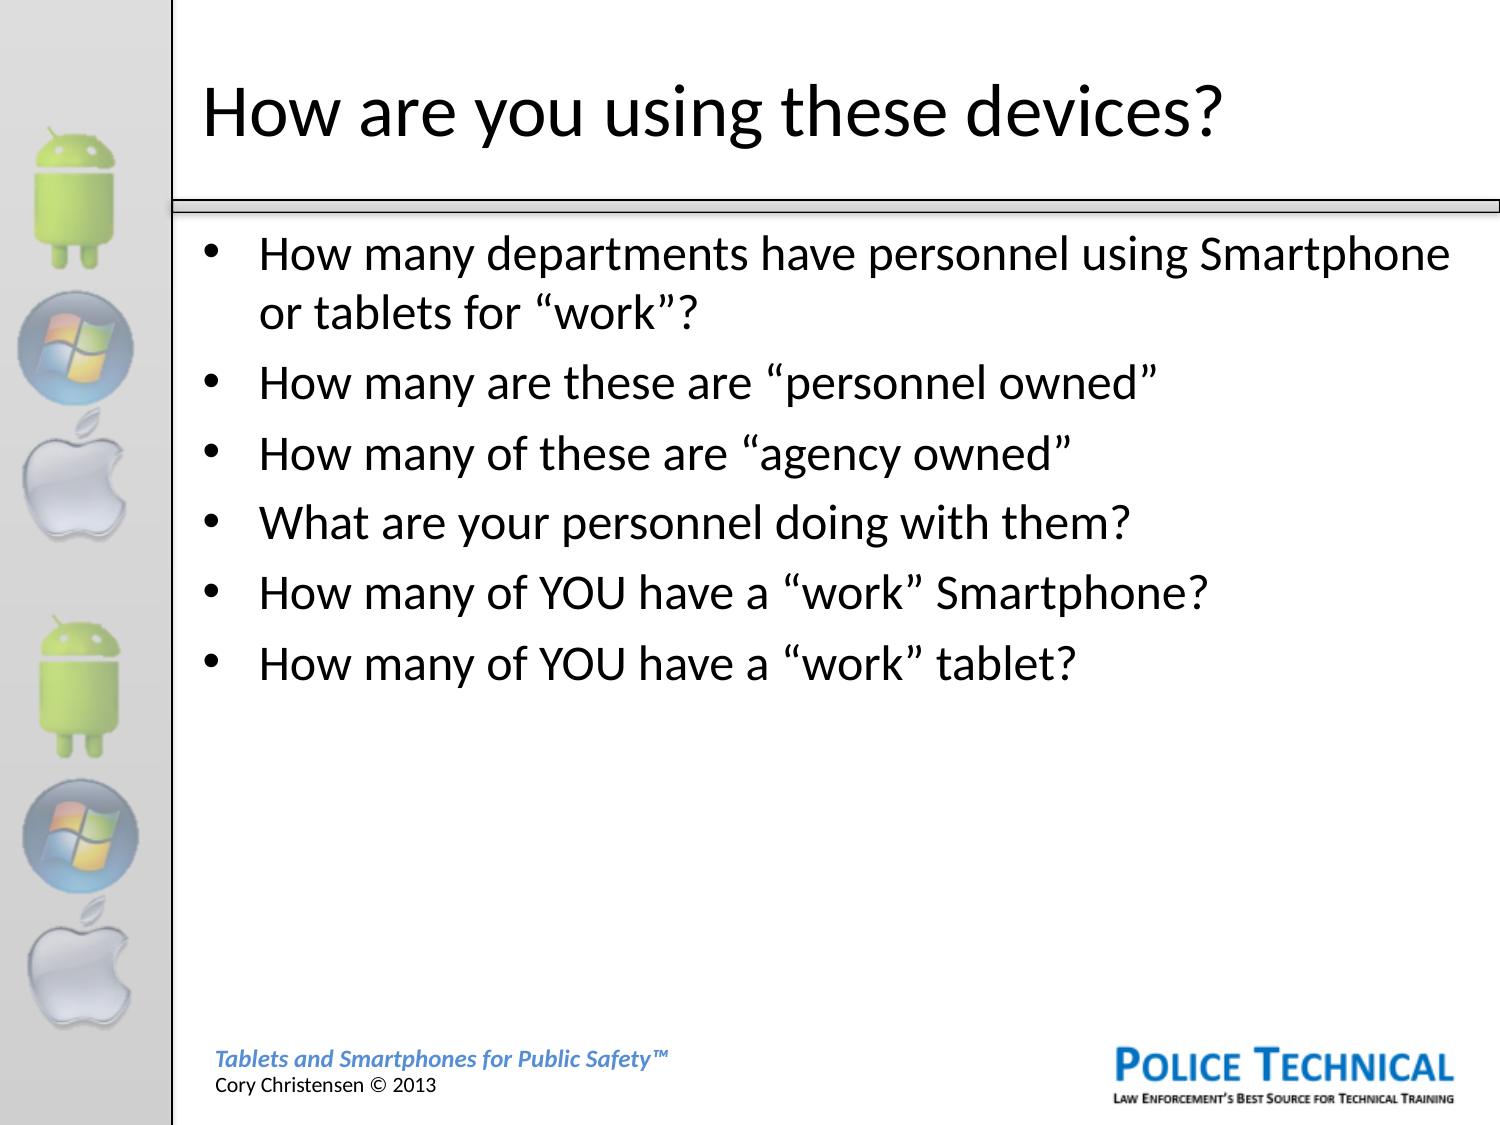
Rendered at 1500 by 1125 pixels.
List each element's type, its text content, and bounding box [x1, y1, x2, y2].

picture [1107, 1043, 1463, 1113]
list How many departments have personnel using Smartphone or tablets for “work”? How many are these are “personnel owned” How many of these are “agency owned” What are your personnel doing with them? How many of YOU have a “work” Smartphone? How many of YOU have a “work” tablet? [187, 212, 1488, 1025]
title How are you using these devices? [187, 12, 1488, 200]
